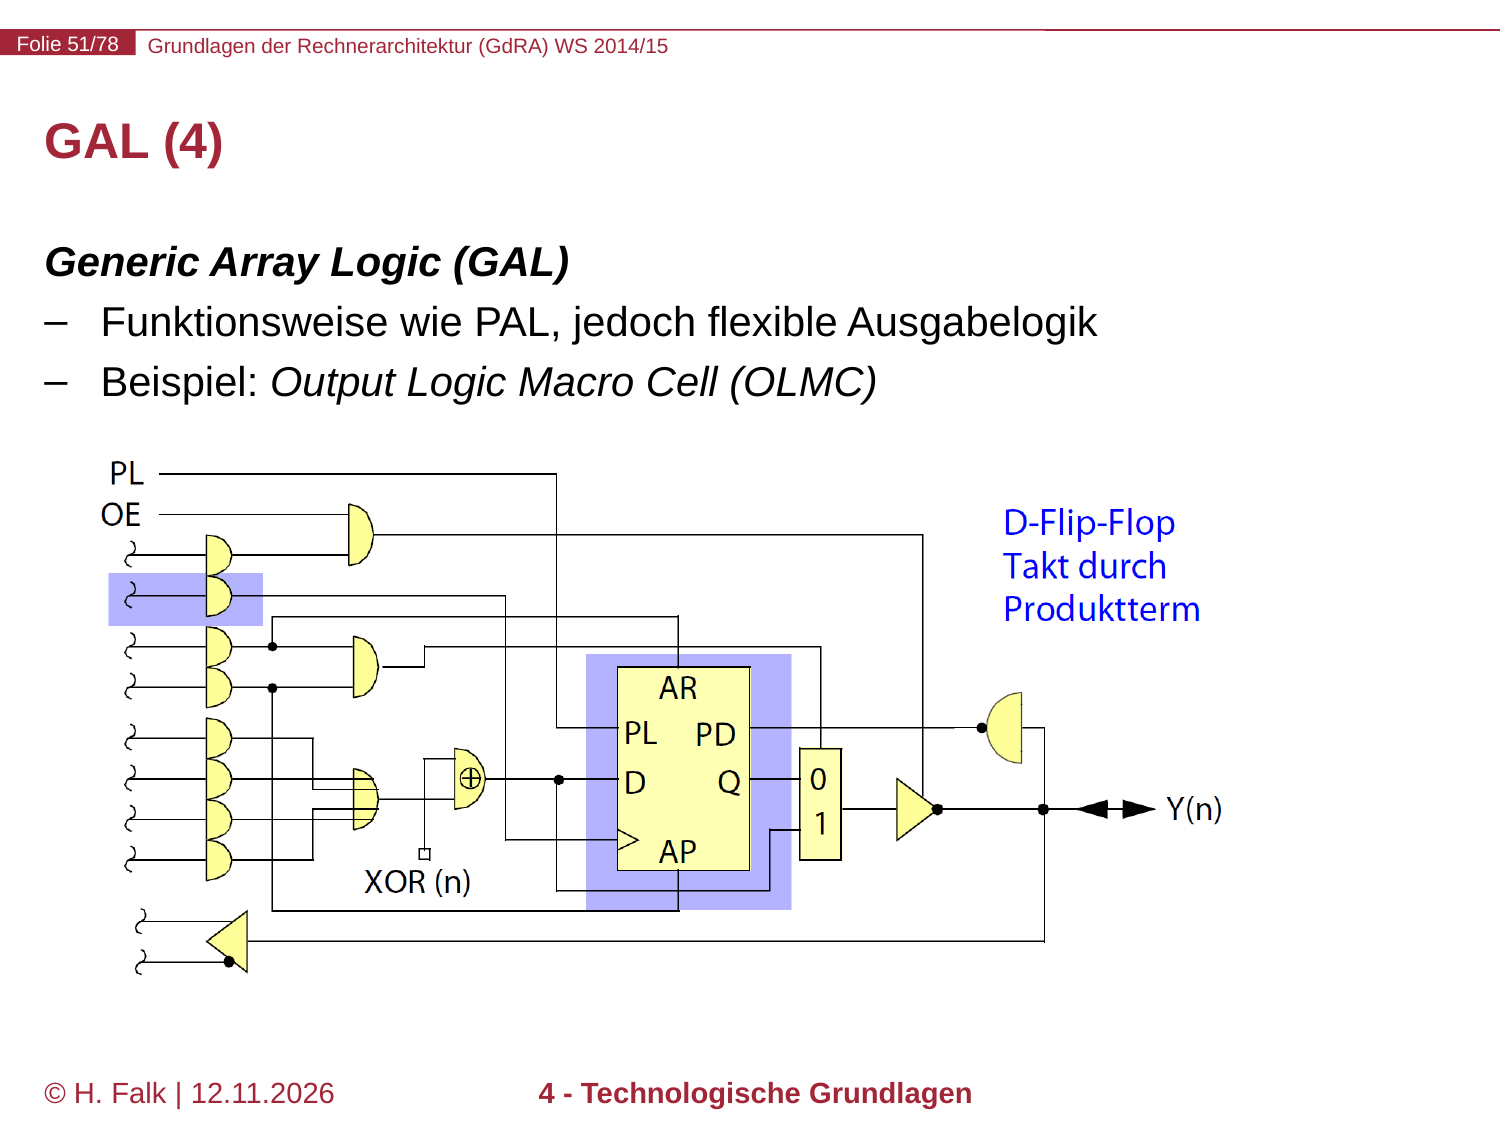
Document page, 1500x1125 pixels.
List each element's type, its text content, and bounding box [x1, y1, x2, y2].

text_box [926, 688, 1023, 765]
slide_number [29, 1066, 301, 1125]
picture [100, 456, 1226, 981]
title GAL (4) [29, 90, 1471, 198]
list Generic Array Logic (GAL) Funktionsweise wie PAL, jedoch flexible Ausgabelogik Beispiel: Output Logic Macro Cell (OLMC) [29, 227, 1471, 1047]
footer 4 - Technologische Grundlagen [301, 1066, 1211, 1125]
